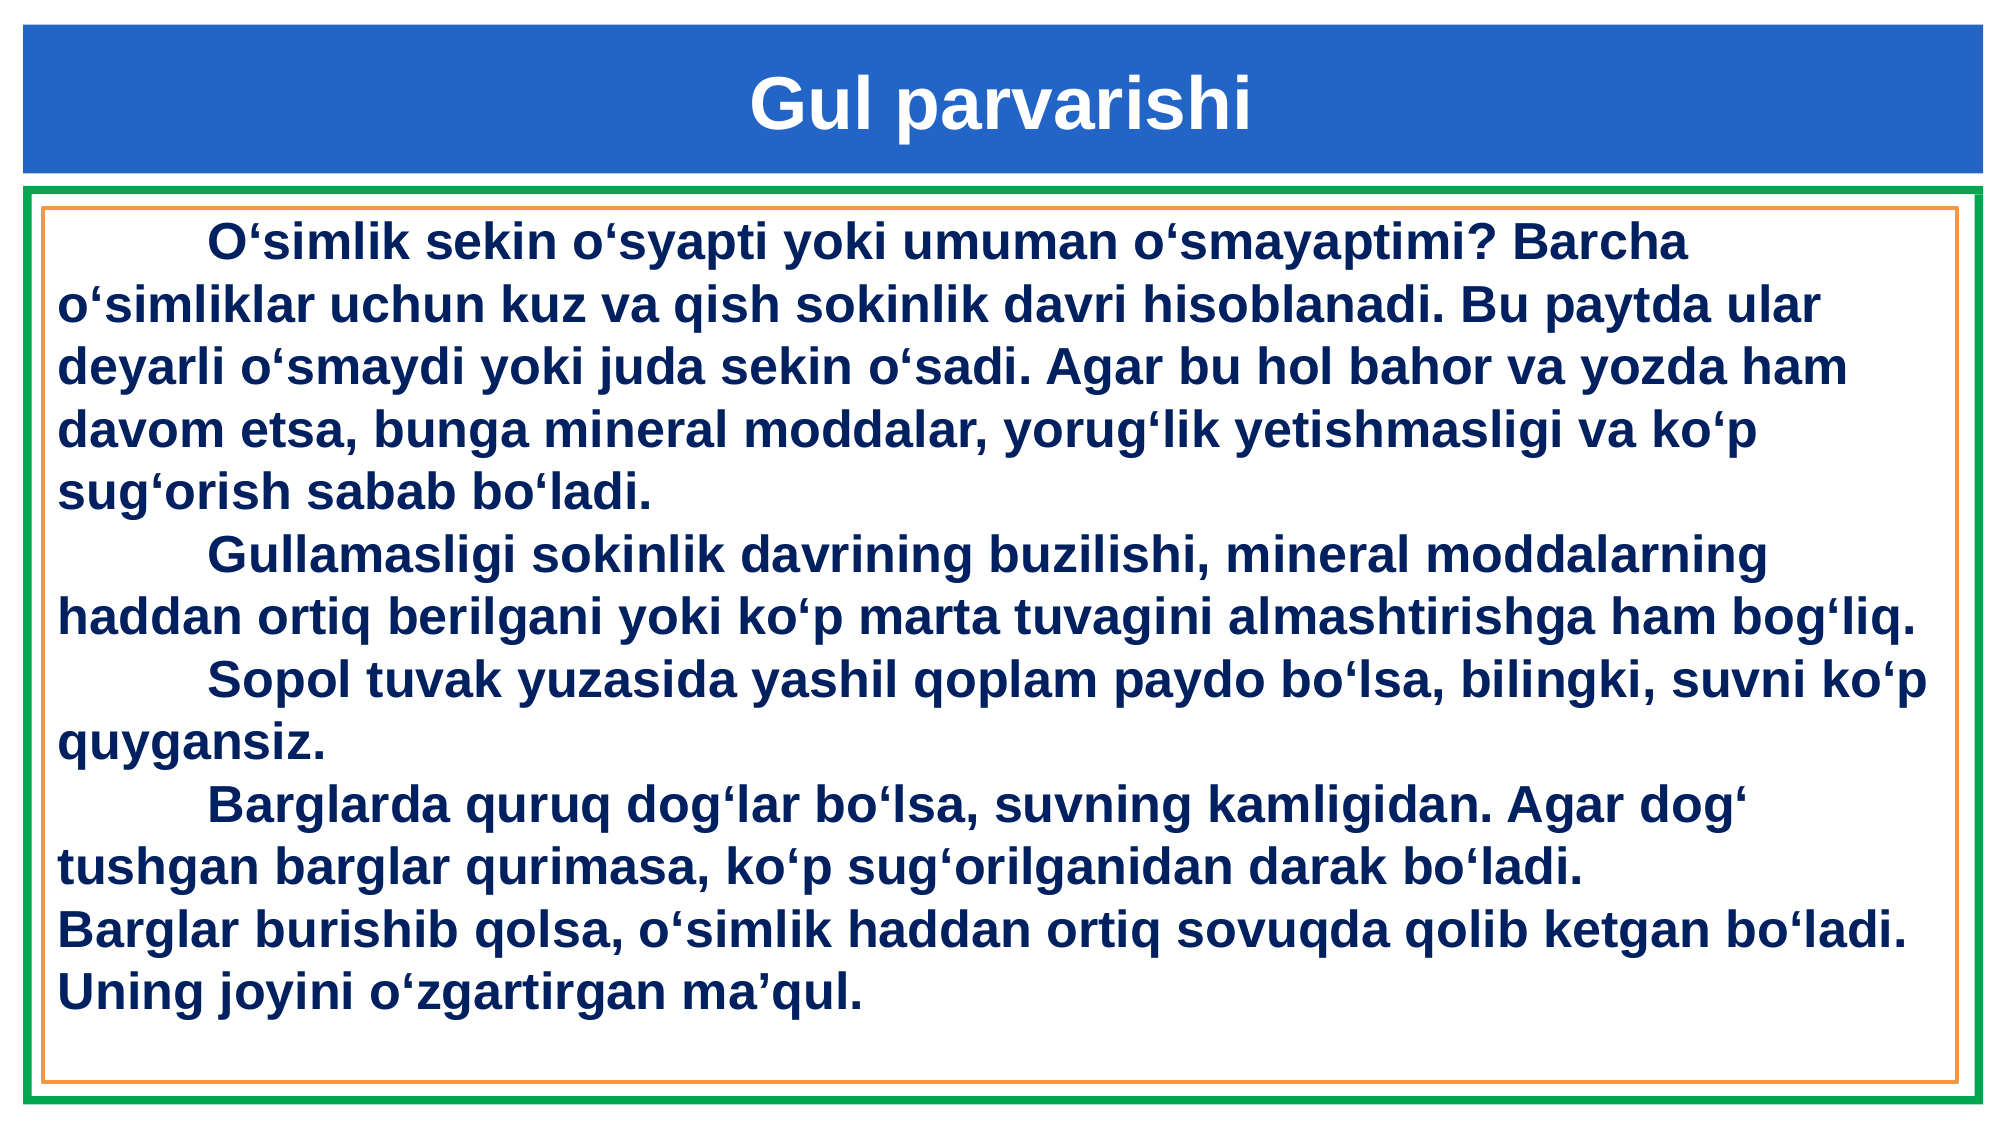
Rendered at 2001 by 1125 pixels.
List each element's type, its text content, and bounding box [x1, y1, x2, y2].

text_box O‘simlik sekin o‘syapti yoki umuman o‘smayaptimi? Barcha o‘simliklar uchun kuz va qish sokinlik davri hisoblanadi. Bu paytda ular deyarli o‘smaydi yoki juda sekin o‘sadi. Agar bu hol bahor va yozda ham davom etsa, bunga mineral moddalar, yorug‘lik yetishmasligi va ko‘p sug‘orish sabab bo‘ladi. Gullamasligi sokinlik davrining buzilishi, mineral moddalarning haddan ortiq berilgani yoki ko‘p marta tuvagini almashtirishga ham bog‘liq. Sopol tuvak yuzasida yashil qoplam paydo bo‘lsa, bilingki, suvni ko‘p quygansiz. Barglarda quruq dog‘lar bo‘lsa, suvning kamligidan. Agar dog‘ tushgan barglar qurimasa, ko‘p sug‘orilganidan darak bo‘ladi. Barglar burishib qolsa, o‘simlik haddan ortiq sovuqda qolib ketgan bo‘ladi. Uning joyini o‘zgartirgan ma’qul. [41, 206, 1959, 1084]
text_box Gul parvarishi [125, 52, 1878, 163]
